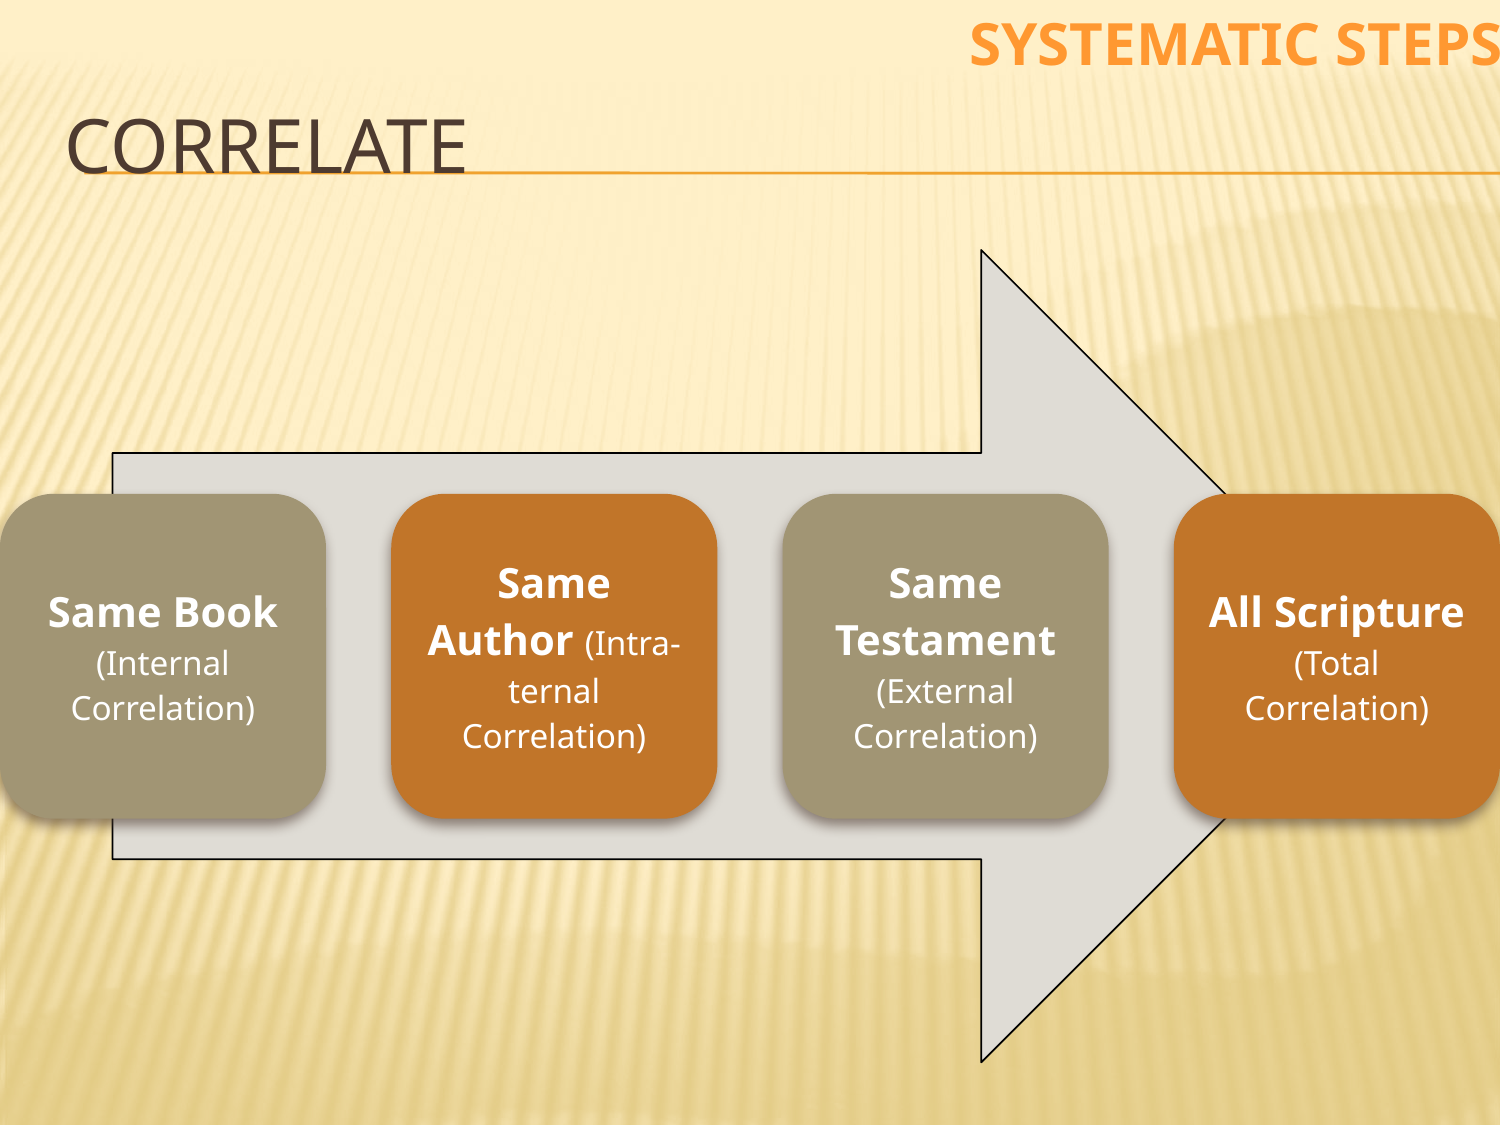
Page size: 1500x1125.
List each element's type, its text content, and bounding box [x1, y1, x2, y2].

title Correlate [50, 75, 1475, 213]
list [0, 249, 1500, 1063]
text_box Systematic Steps [954, 0, 1500, 85]
